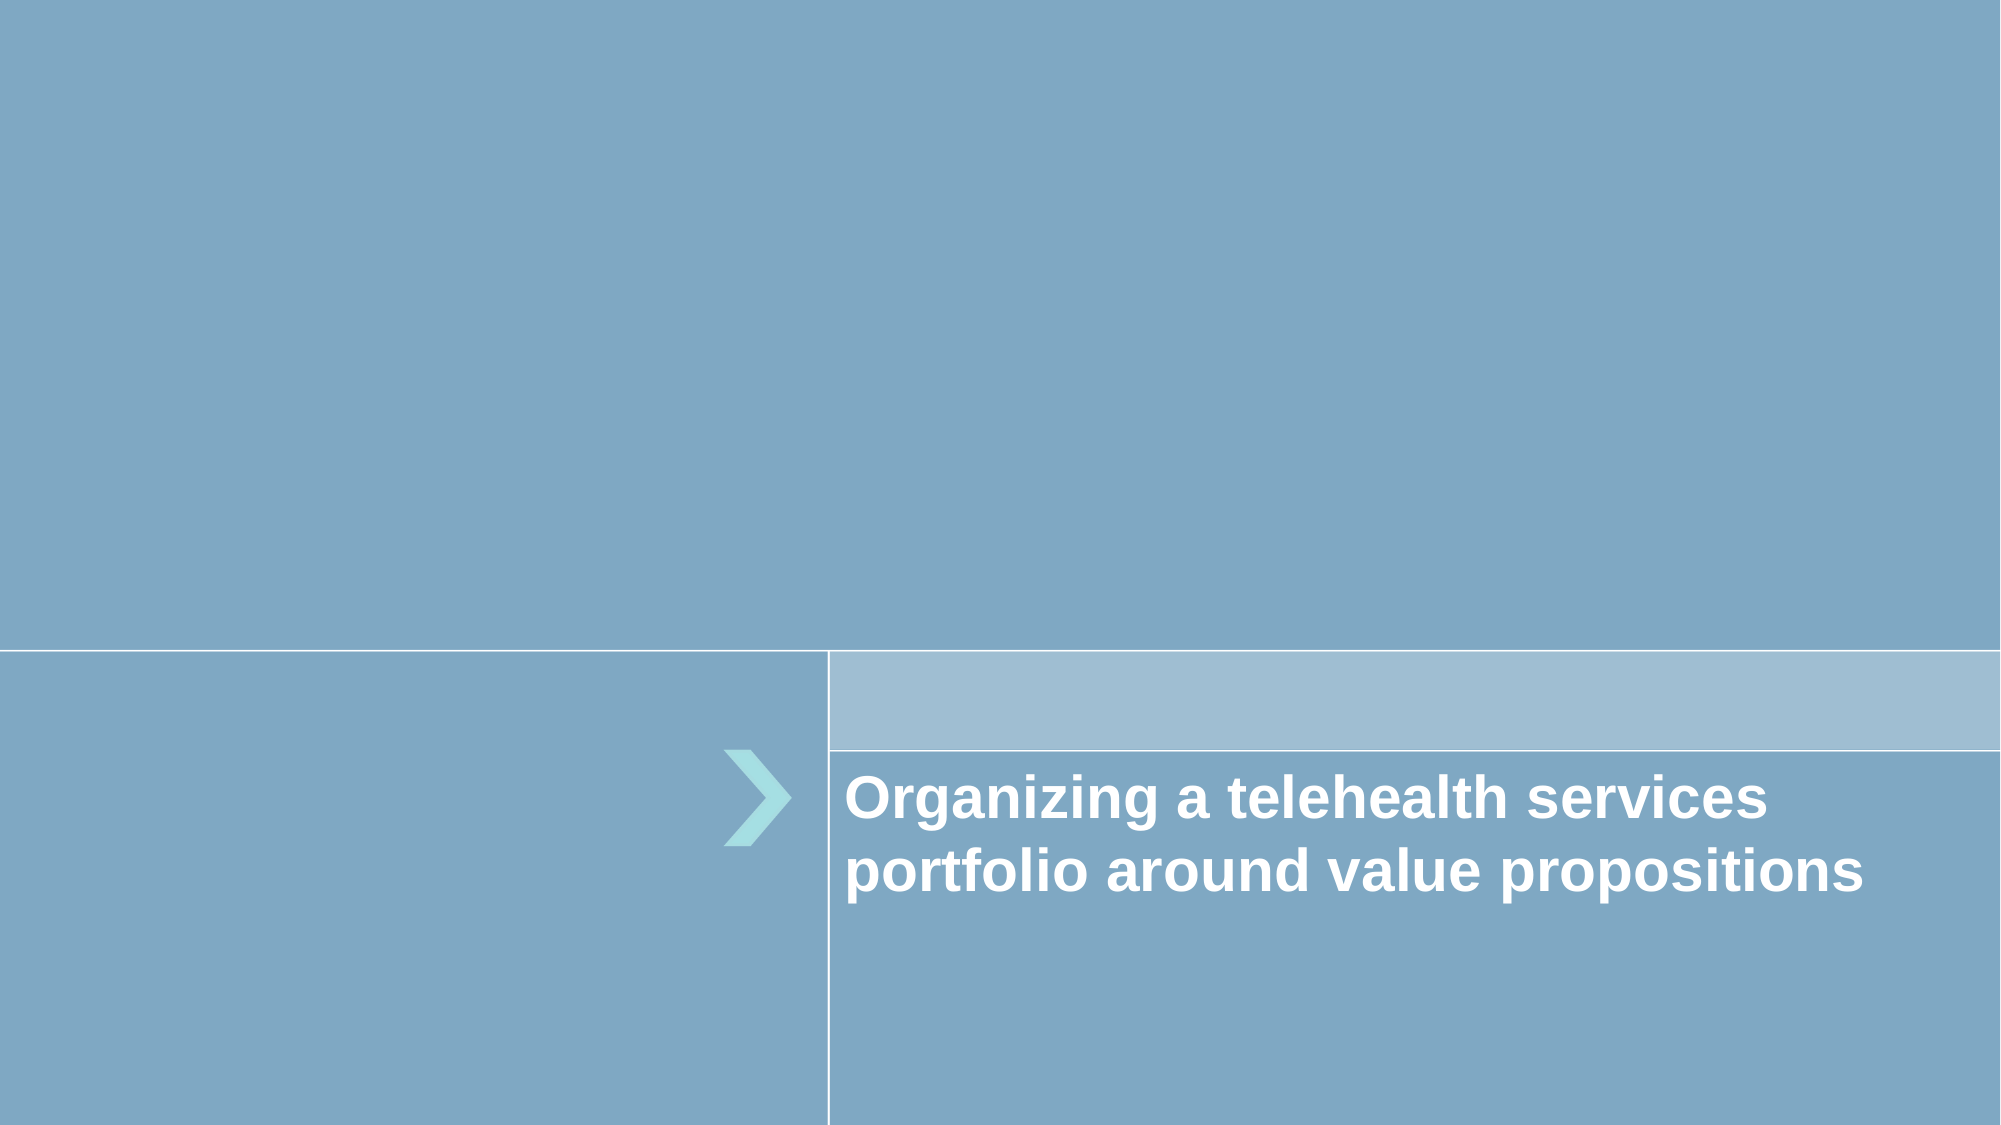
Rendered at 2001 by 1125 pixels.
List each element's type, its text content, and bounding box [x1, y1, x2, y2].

title Organizing a telehealth services portfolio around value propositions [829, 750, 1886, 954]
picture [0, 0, 2001, 1125]
